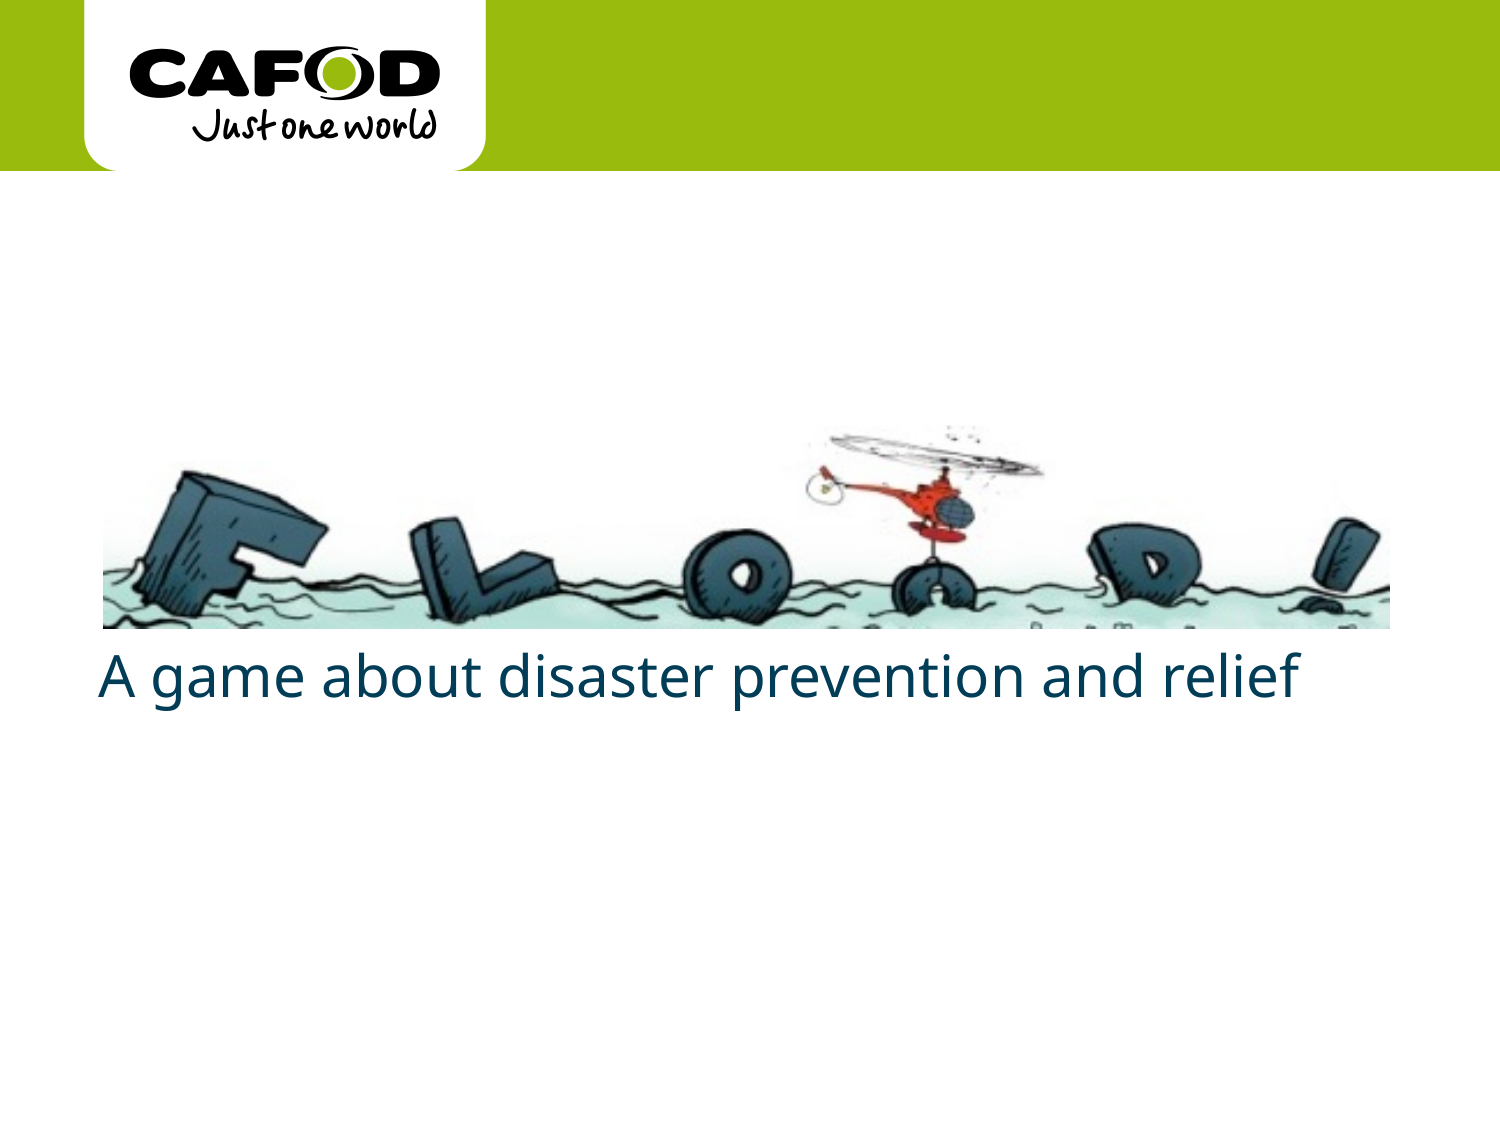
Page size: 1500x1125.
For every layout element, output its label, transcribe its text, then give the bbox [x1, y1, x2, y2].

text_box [103, 424, 1413, 630]
subtitle A game about disaster prevention and relief [97, 639, 1455, 865]
picture [0, 0, 1500, 171]
